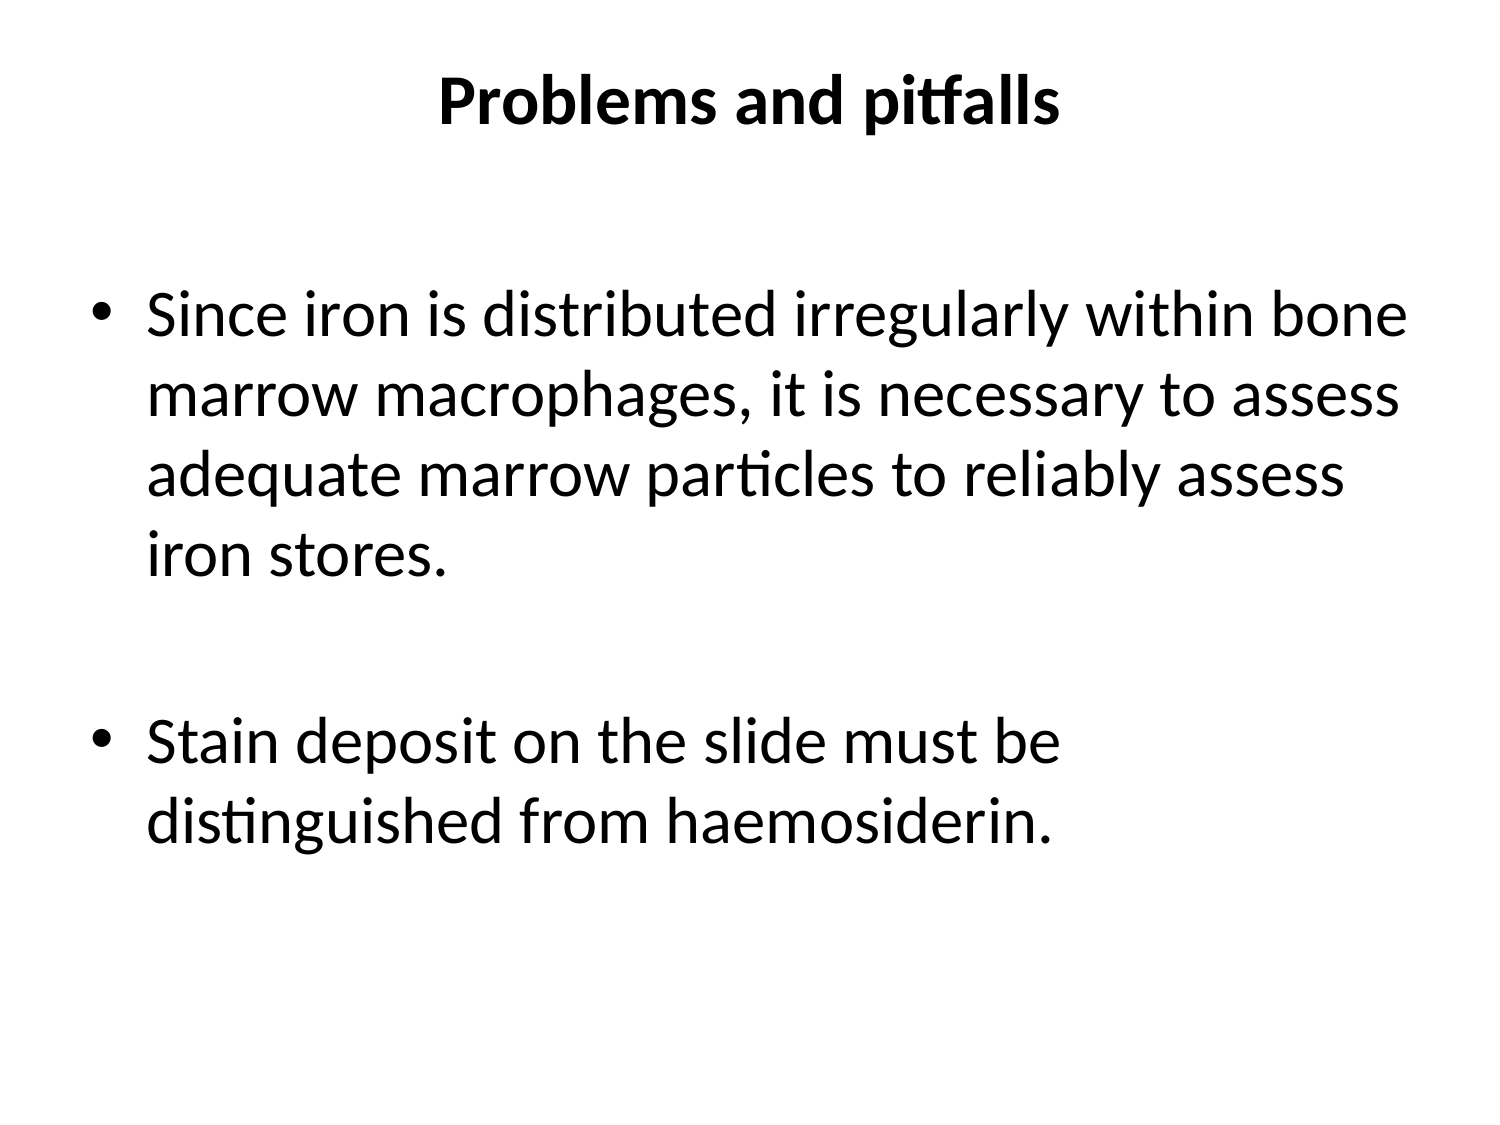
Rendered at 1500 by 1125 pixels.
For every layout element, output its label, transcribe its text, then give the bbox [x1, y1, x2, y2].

list Since iron is distributed irregularly within bone marrow macrophages, it is necessary to assess adequate marrow particles to reliably assess iron stores. Stain deposit on the slide must be distinguished from haemosiderin. [75, 262, 1425, 1005]
title Problems and pitfalls [75, 45, 1425, 233]
